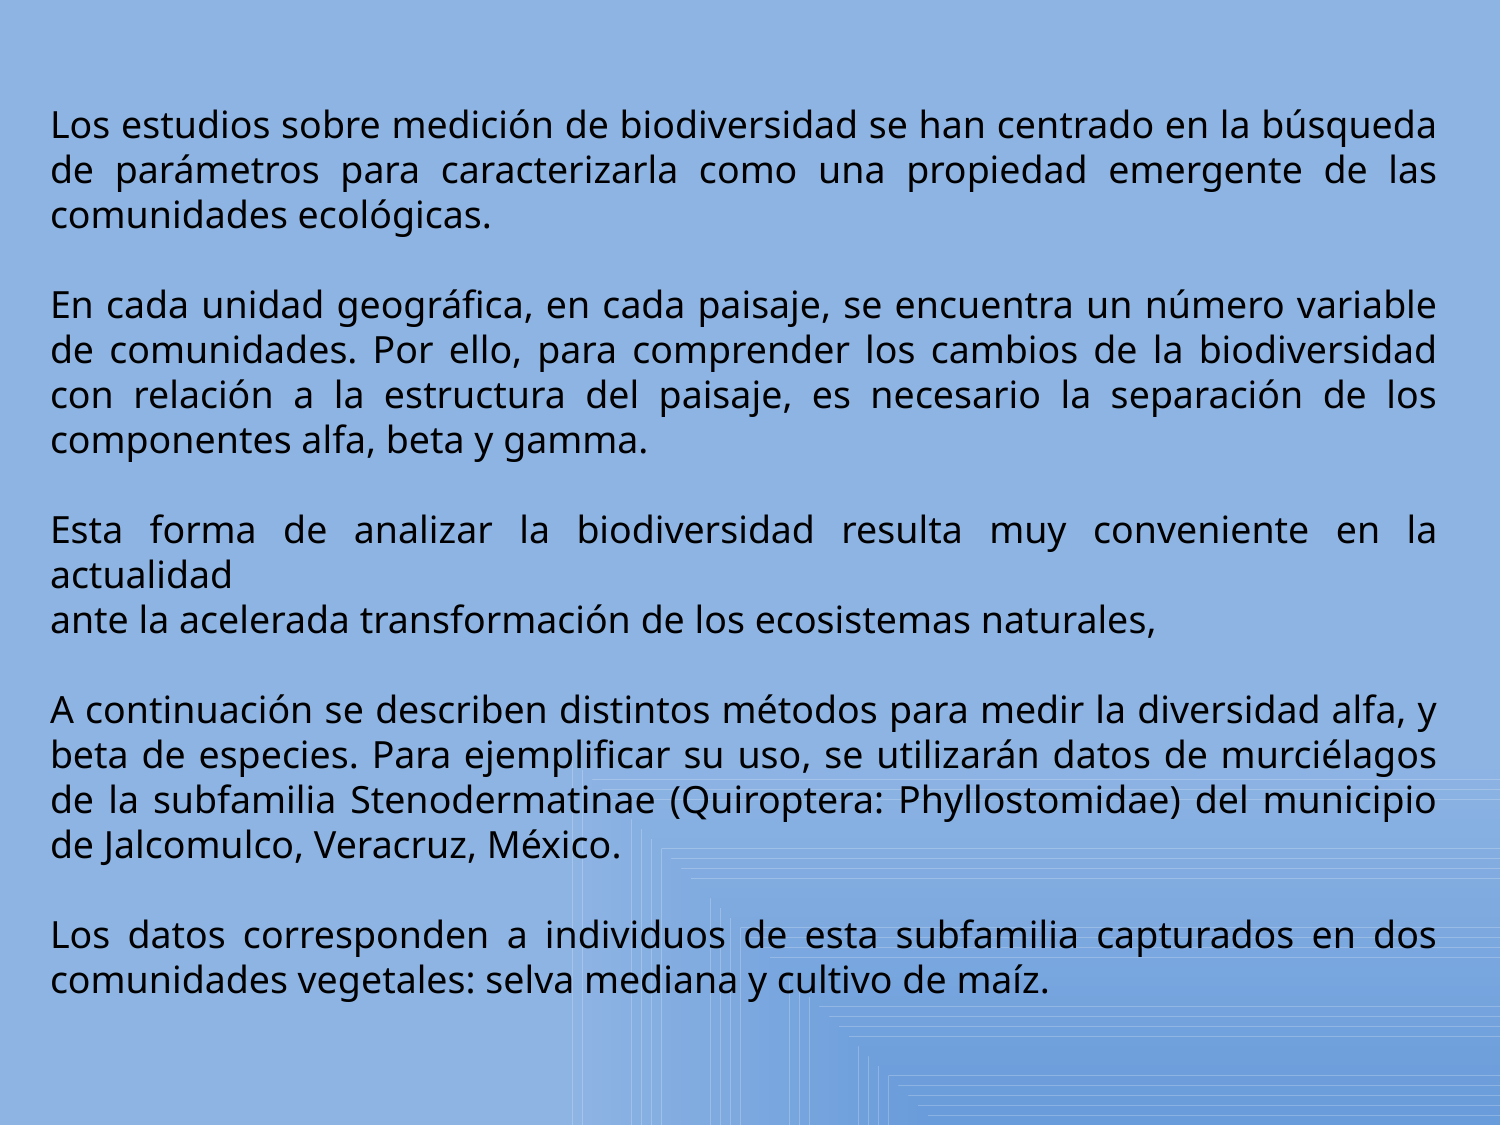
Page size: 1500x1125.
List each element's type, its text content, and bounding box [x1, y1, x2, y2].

text_box Los estudios sobre medición de biodiversidad se han centrado en la búsqueda de parámetros para caracterizarla como una propiedad emergente de las comunidades ecológicas. En cada unidad geográfica, en cada paisaje, se encuentra un número variable de comunidades. Por ello, para comprender los cambios de la biodiversidad con relación a la estructura del paisaje, es necesario la separación de los componentes alfa, beta y gamma. Esta forma de analizar la biodiversidad resulta muy conveniente en la actualidad ante la acelerada transformación de los ecosistemas naturales, A continuación se describen distintos métodos para medir la diversidad alfa, y beta de especies. Para ejemplificar su uso, se utilizarán datos de murciélagos de la subfamilia Stenodermatinae (Quiroptera: Phyllostomidae) del municipio de Jalcomulco, Veracruz, México. Los datos corresponden a individuos de esta subfamilia capturados en dos comunidades vegetales: selva mediana y cultivo de maíz. [35, 93, 1454, 1009]
